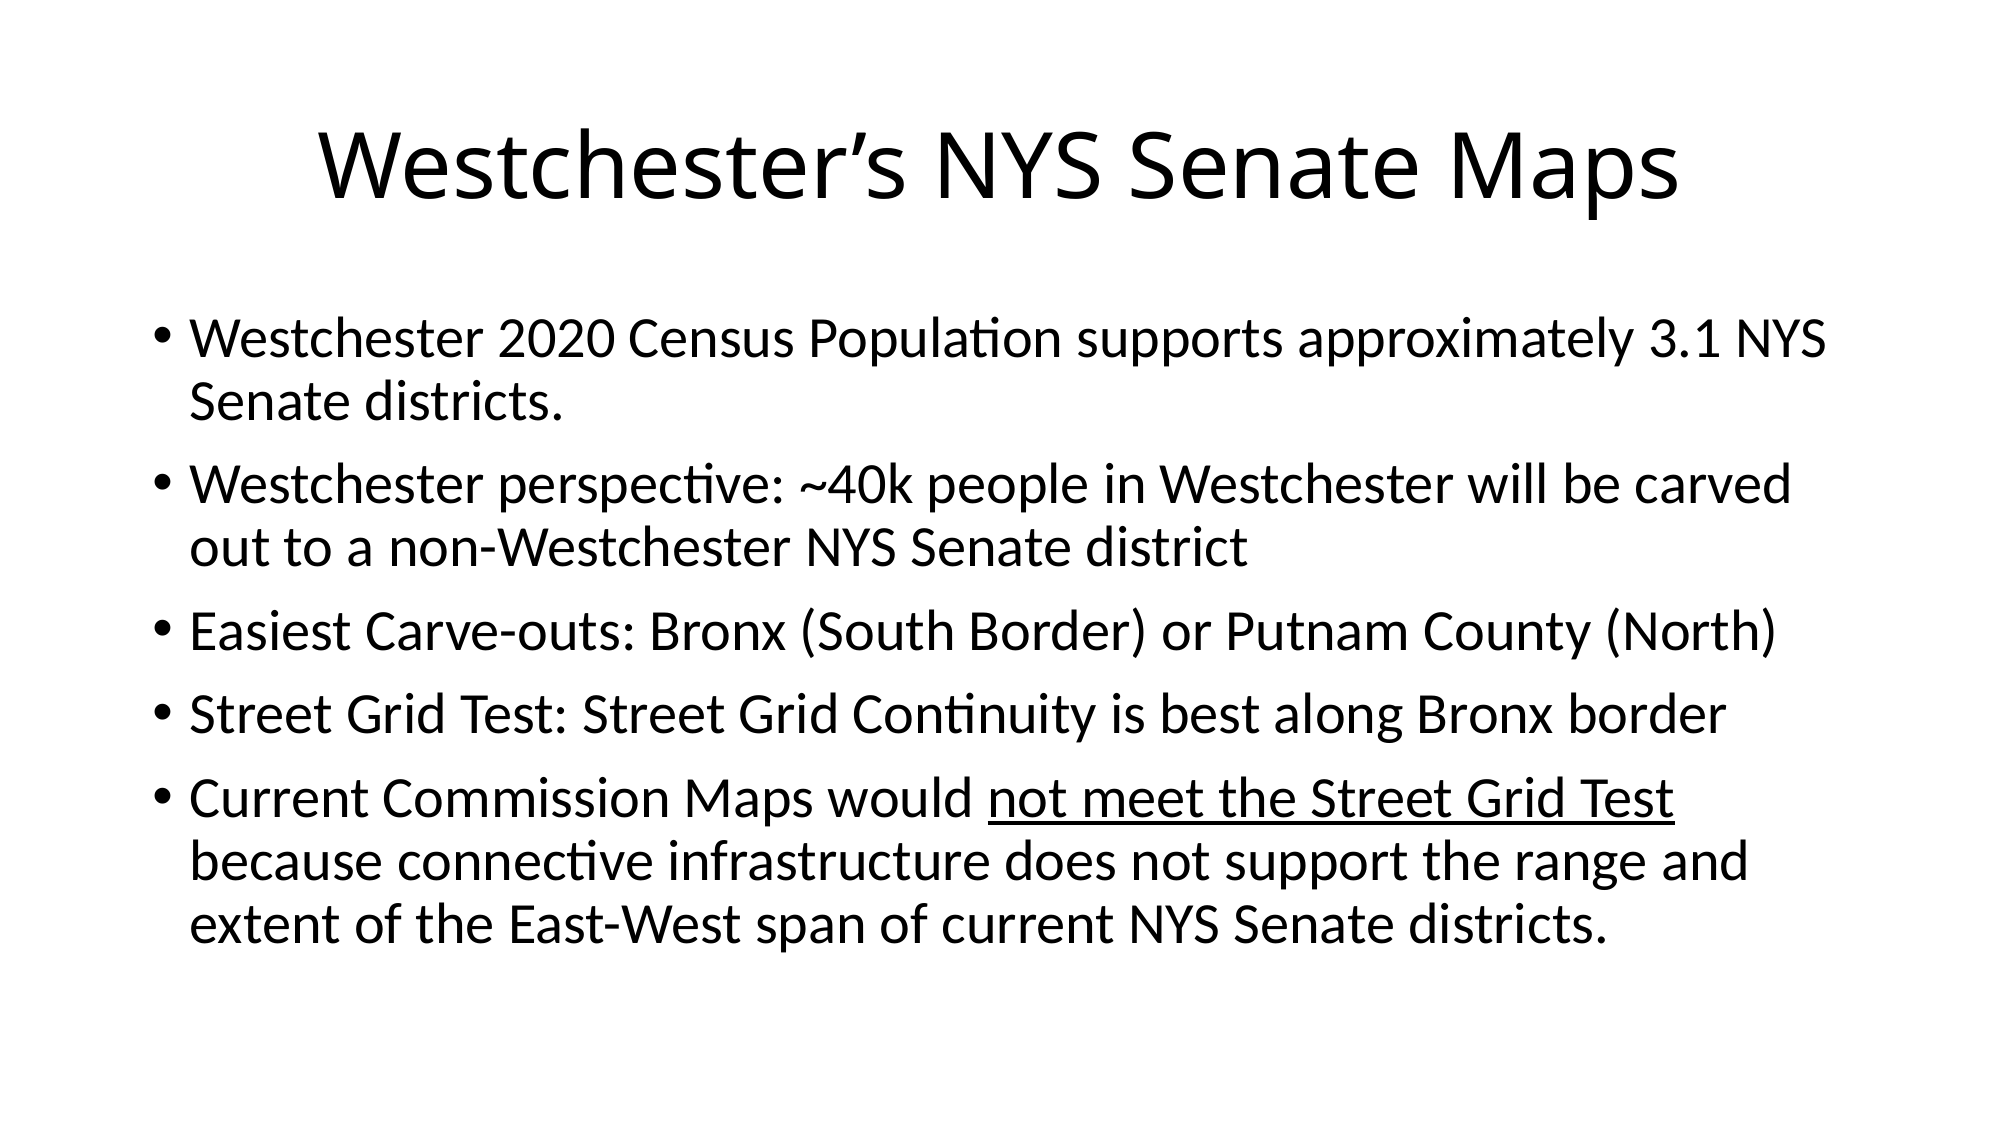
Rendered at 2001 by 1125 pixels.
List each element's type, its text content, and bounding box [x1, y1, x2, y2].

title Westchester’s NYS Senate Maps [137, 59, 1863, 278]
list Westchester 2020 Census Population supports approximately 3.1 NYS Senate districts. Westchester perspective: ~40k people in Westchester will be carved out to a non-Westchester NYS Senate district Easiest Carve-outs: Bronx (South Border) or Putnam County (North) Street Grid Test: Street Grid Continuity is best along Bronx border Current Commission Maps would not meet the Street Grid Test because connective infrastructure does not support the range and extent of the East-West span of current NYS Senate districts. [137, 299, 1863, 1014]
